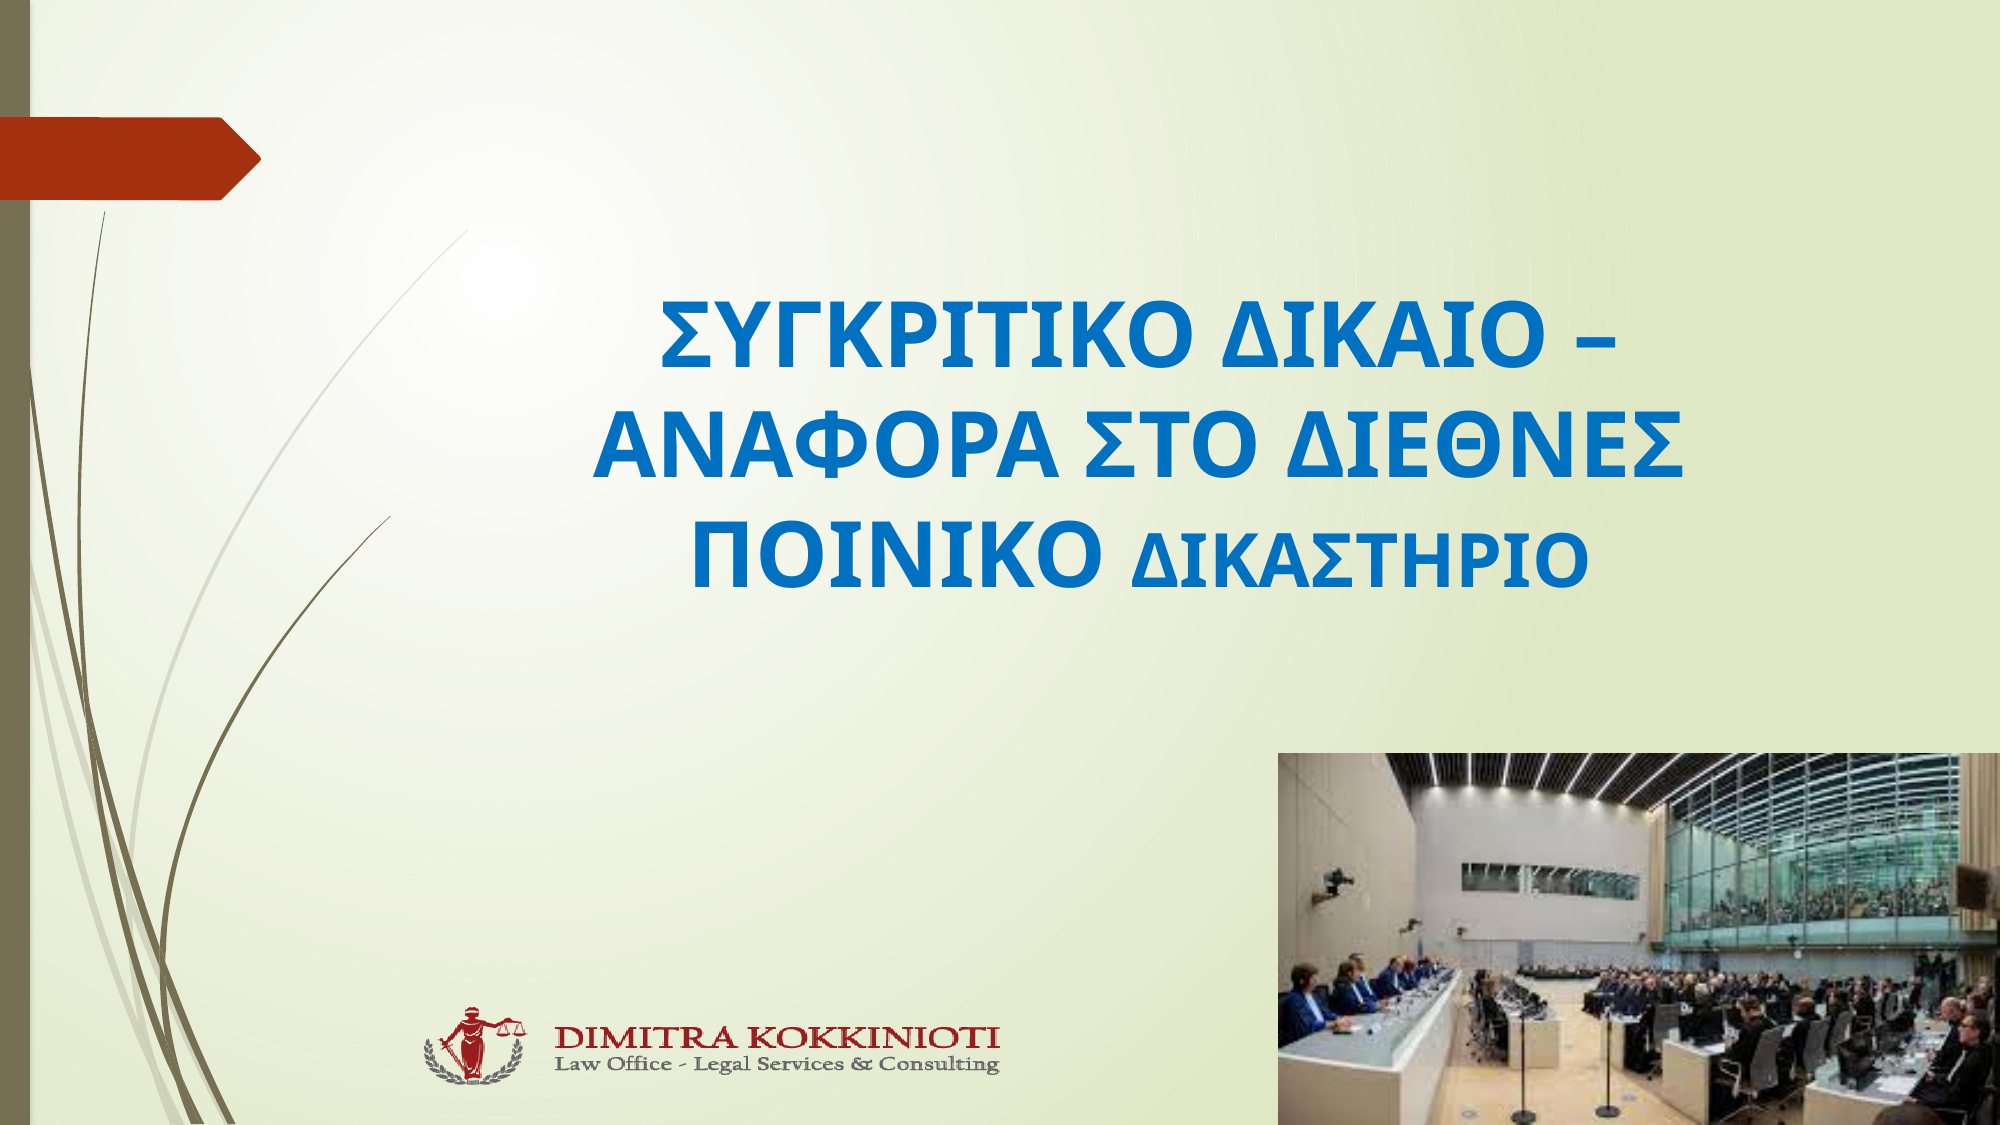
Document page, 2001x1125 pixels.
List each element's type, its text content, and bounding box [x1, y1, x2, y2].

picture [1278, 753, 2000, 1125]
picture [424, 1007, 1000, 1085]
text_box ΣΥΓΚΡΙΤΙΚΟ ΔΙΚΑΙΟ – ΑΝΑΦΟΡΑ ΣΤΟ ΔΙΕΘΝΕΣ ΠΟΙΝΙΚΟ ΔΙΚΑΣΤΗΡΙΟ [408, 255, 1872, 627]
